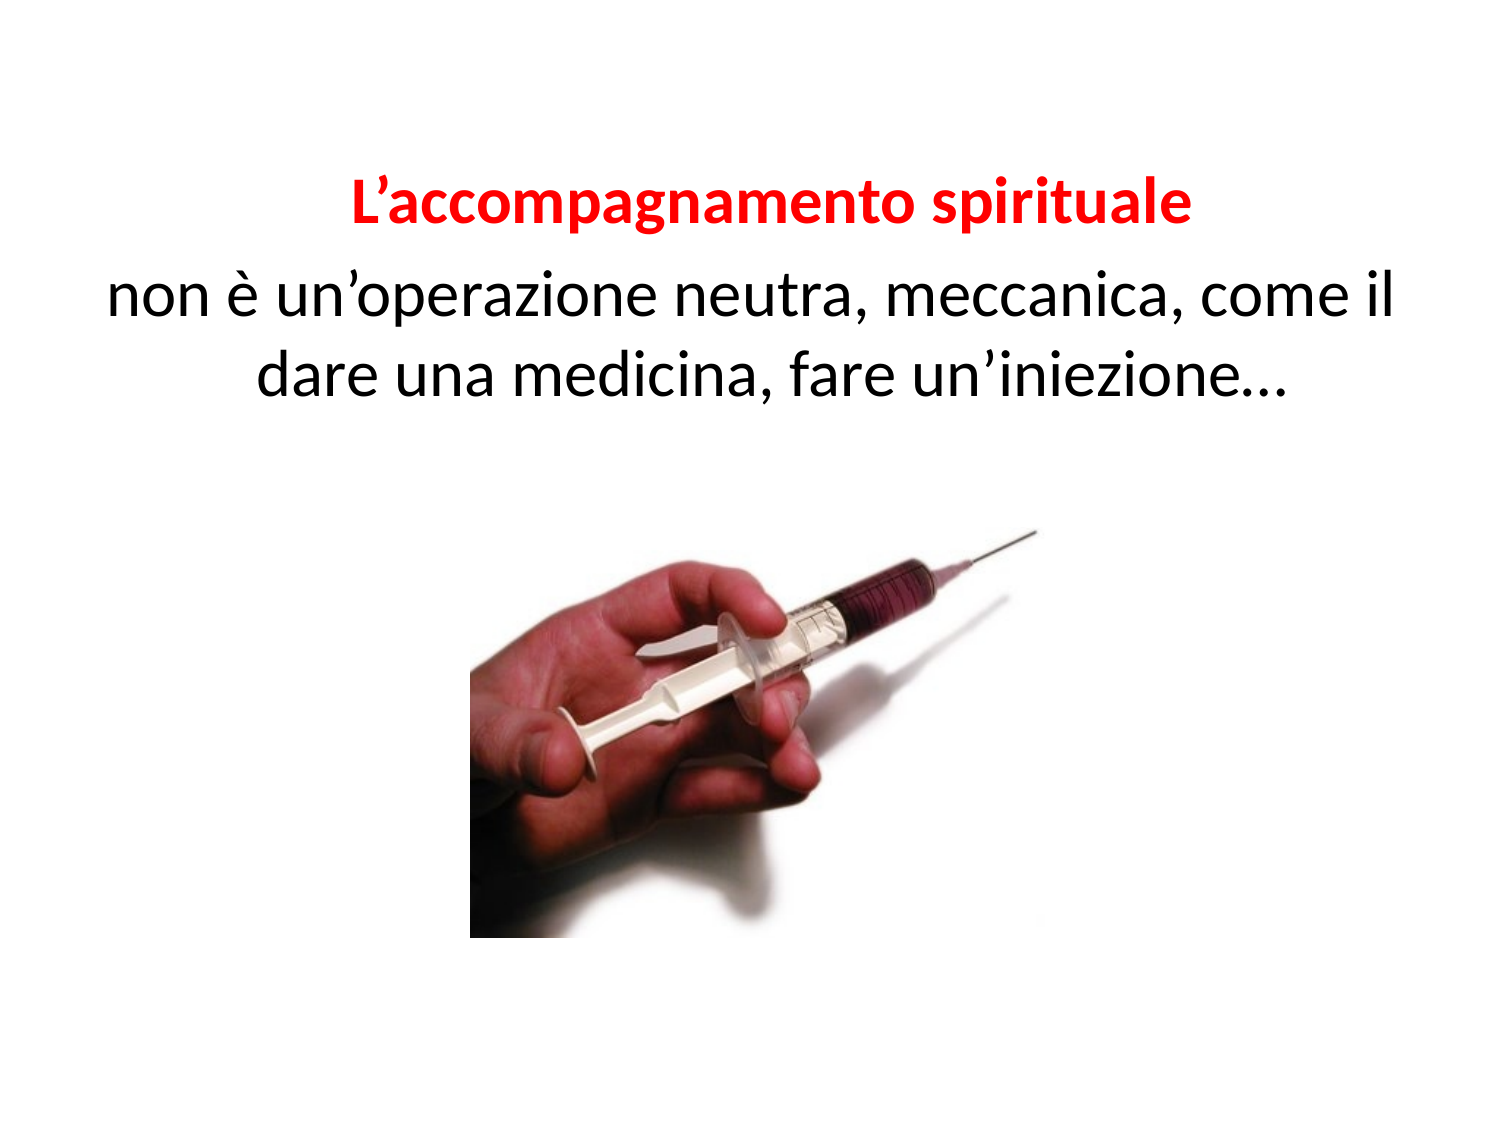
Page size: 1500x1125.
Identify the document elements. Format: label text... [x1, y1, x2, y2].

picture [469, 526, 1057, 938]
list L’accompagnamento spirituale non è un’operazione neutra, meccanica, come il dare una medicina, fare un’iniezione… [76, 149, 1427, 946]
